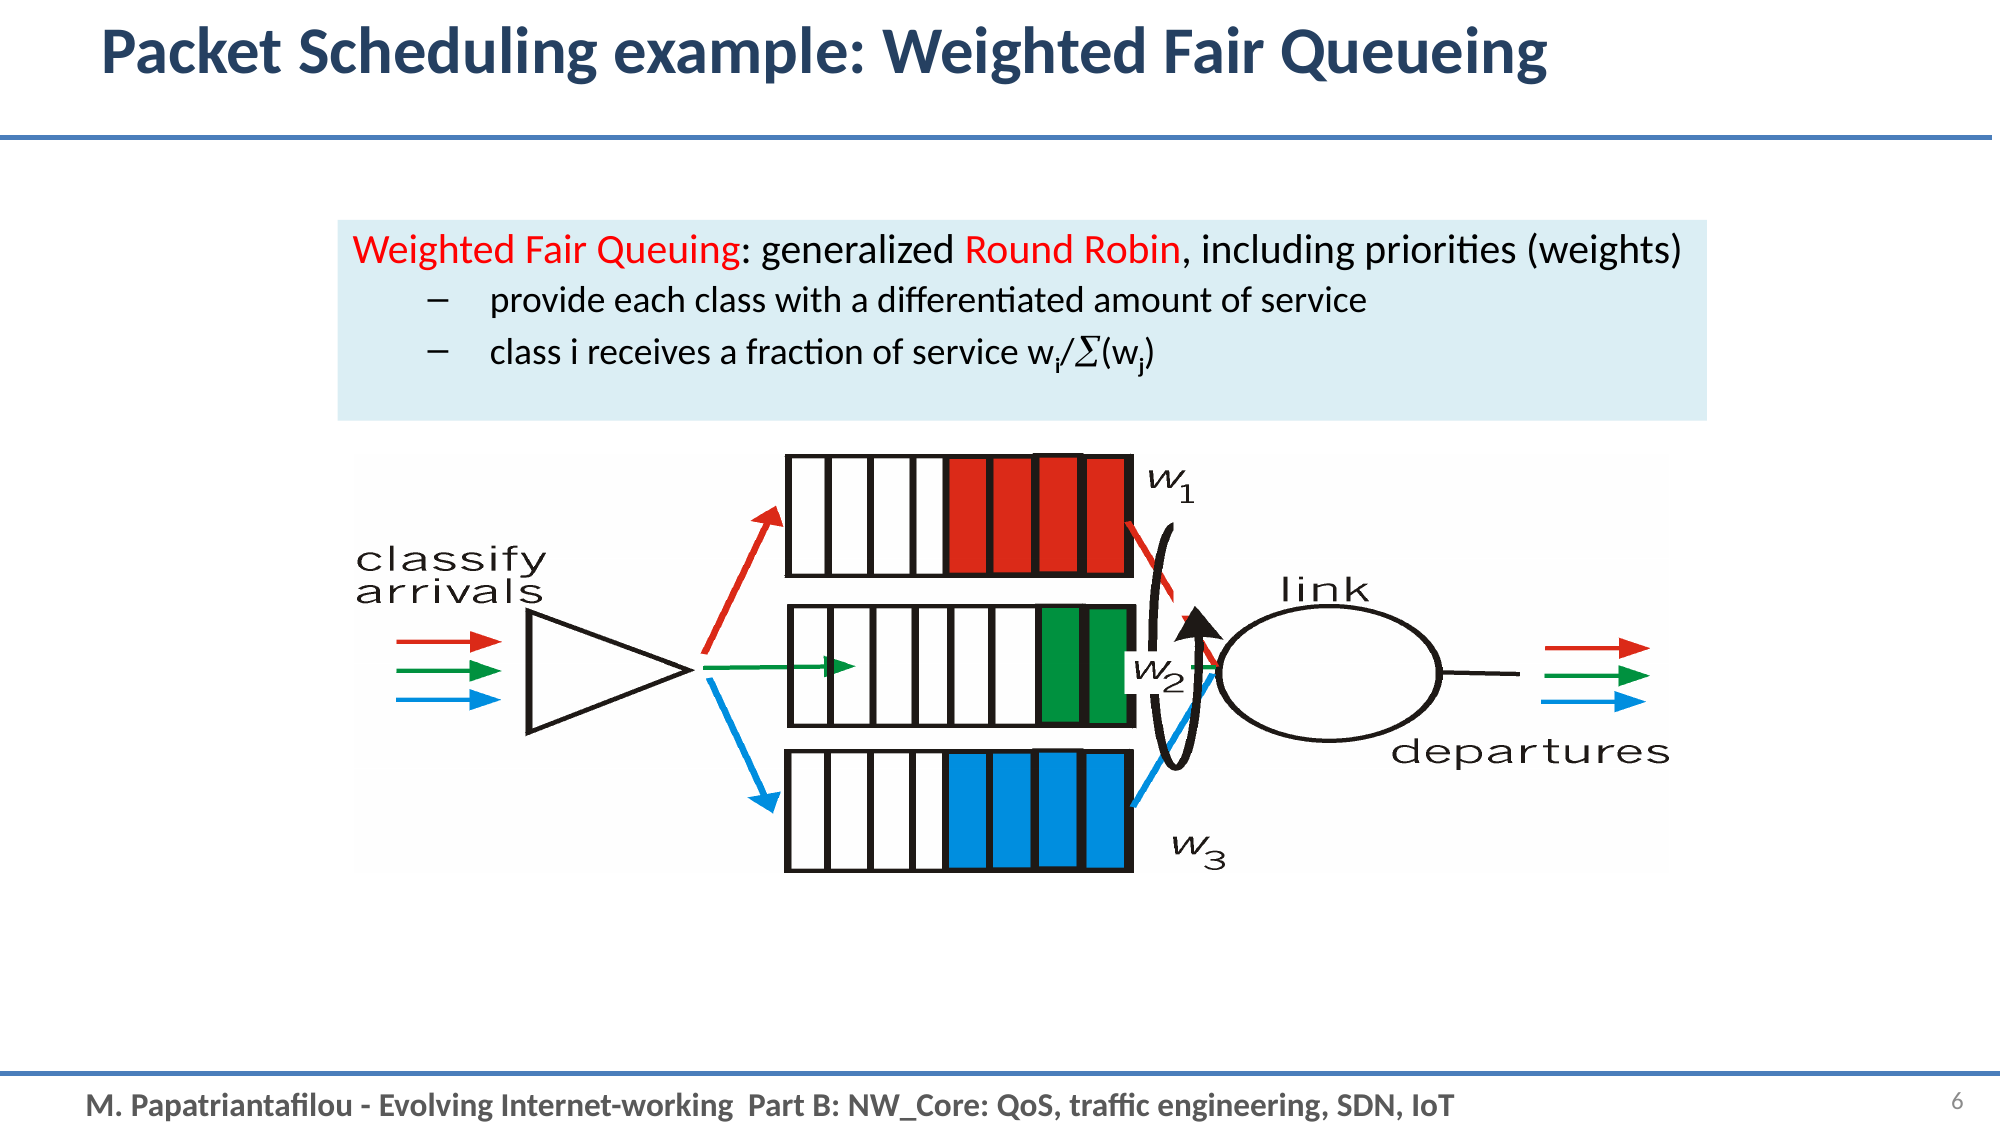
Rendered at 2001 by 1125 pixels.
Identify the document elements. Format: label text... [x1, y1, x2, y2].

slide_number 6 [1819, 1069, 1979, 1125]
list Weighted Fair Queuing: generalized Round Robin, including priorities (weights) provide each class with a differentiated amount of service class i receives a fraction of service wi/(wj) There are a lot more decision options about packet scheduling: work-conserving policies, delays, … [337, 219, 1708, 421]
title Packet Scheduling example: Weighted Fair Queueing [86, 0, 1885, 95]
picture [354, 453, 1669, 873]
